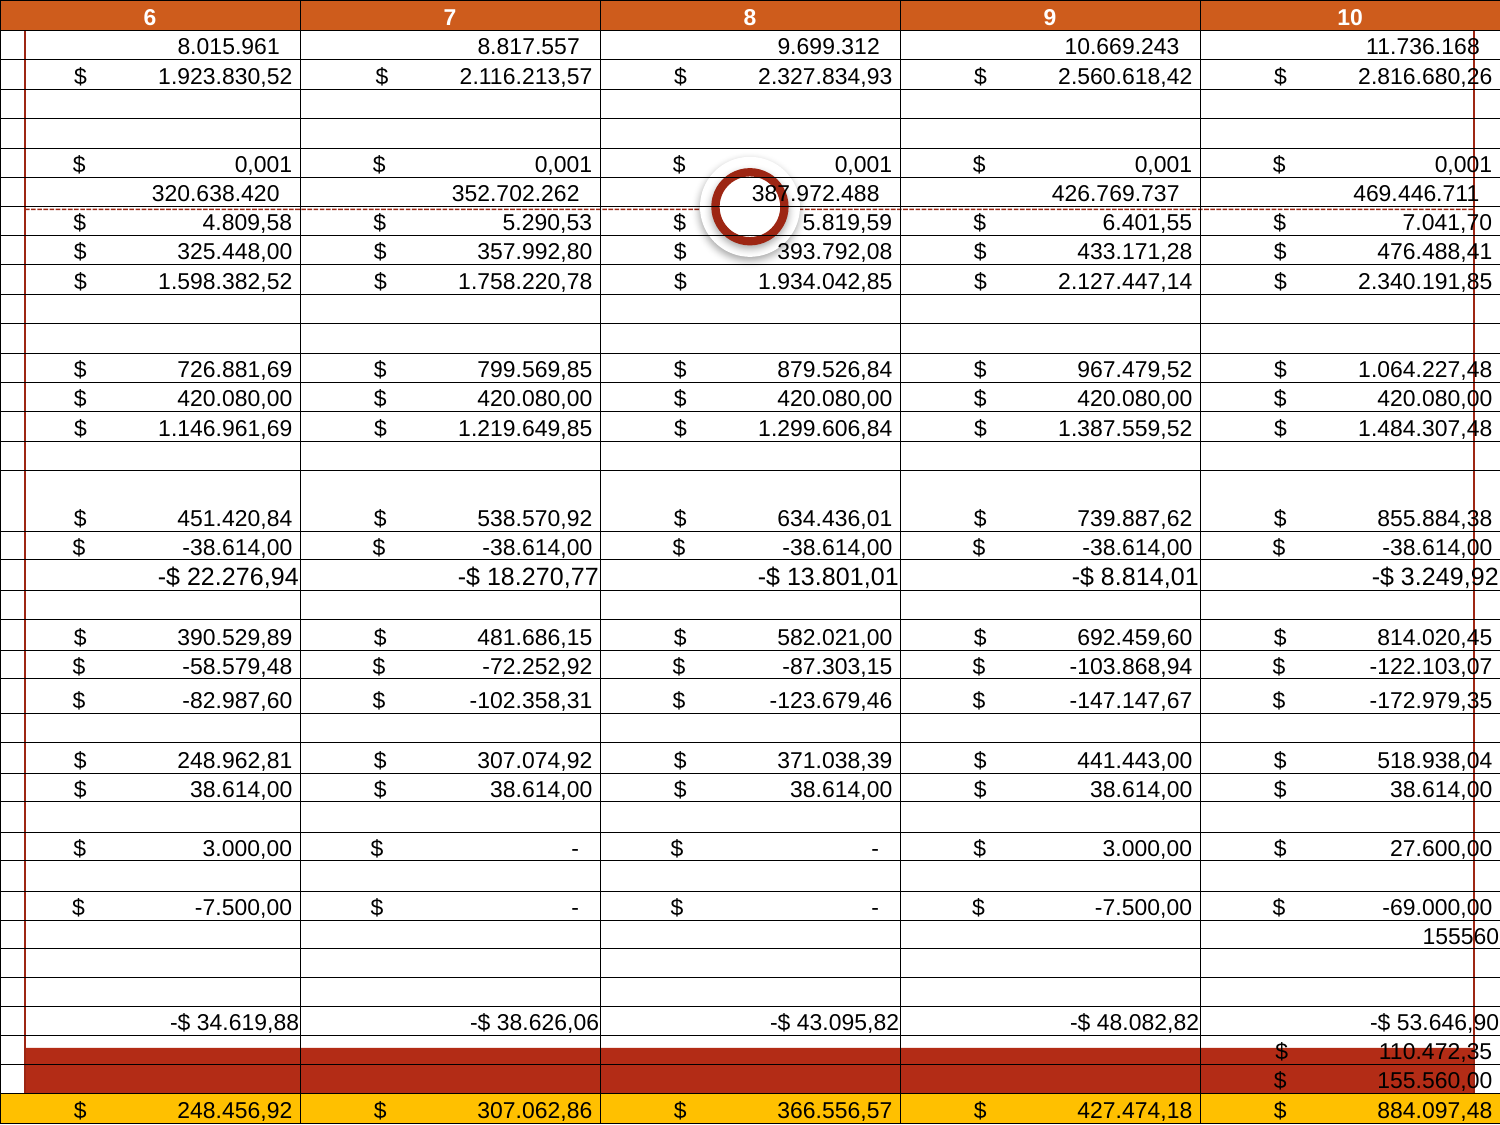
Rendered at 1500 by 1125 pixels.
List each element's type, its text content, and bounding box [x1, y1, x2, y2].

table_cell $ 0,001 [1, 149, 300, 177]
table_cell [301, 591, 600, 619]
table_cell $ 366.556,57 [601, 1094, 900, 1123]
table_cell $ 371.038,39 [601, 743, 900, 773]
table_cell [1, 442, 300, 470]
table_cell [601, 921, 900, 948]
table_cell $ 0,001 [301, 149, 600, 177]
table_cell [1, 90, 300, 118]
table_header 6 [1, 1, 300, 30]
table_cell $ 38.614,00 [1201, 774, 1500, 801]
table_cell [301, 1065, 600, 1093]
table_cell [601, 295, 900, 323]
table_cell $ 420.080,00 [601, 383, 900, 411]
table_cell [301, 324, 600, 353]
table_cell -$ 34.619,88 [1, 1007, 300, 1035]
table_cell $ 7.041,70 [1201, 207, 1500, 235]
table_cell 426.769.737 [901, 178, 1200, 206]
table_cell [601, 1065, 900, 1093]
table_cell [601, 324, 900, 353]
table_cell $ 420.080,00 [1, 383, 300, 411]
table_cell [901, 1065, 1200, 1093]
table_cell $ 155.560,00 [1201, 1065, 1500, 1093]
table_cell $ -38.614,00 [601, 532, 900, 559]
table_cell $ 0,001 [901, 149, 1200, 177]
table_cell [1201, 802, 1500, 832]
table_cell [901, 978, 1200, 1006]
table_cell $ 518.938,04 [1201, 743, 1500, 773]
table_cell [1, 295, 300, 323]
table_cell [1201, 295, 1500, 323]
table_cell [901, 714, 1200, 742]
table_cell [301, 90, 600, 118]
table_cell $ 38.614,00 [1, 774, 300, 801]
table_cell [901, 802, 1200, 832]
table_cell [1201, 861, 1500, 891]
table_cell $ - [601, 892, 900, 920]
table_cell [1, 978, 300, 1006]
table_cell [901, 1036, 1200, 1064]
table_cell [901, 921, 1200, 948]
table_cell $ 3.000,00 [1, 833, 300, 860]
table_cell 8.015.961 [1, 31, 300, 59]
table_cell [1201, 591, 1500, 619]
table_cell $ 433.171,28 [901, 236, 1200, 264]
table_cell $ 2.327.834,93 [601, 60, 900, 89]
table_cell $ -69.000,00 [1201, 892, 1500, 920]
table_cell -$ 3.249,92 [1201, 560, 1500, 590]
table_cell $ 884.097,48 [1201, 1094, 1500, 1123]
table_cell [1, 591, 300, 619]
table_cell $ 420.080,00 [901, 383, 1200, 411]
table_cell [901, 949, 1200, 977]
table_cell [301, 921, 600, 948]
table_cell $ - [601, 833, 900, 860]
table_cell $ 390.529,89 [1, 620, 300, 650]
table_cell [1, 119, 300, 148]
table_cell 9.699.312 [601, 31, 900, 59]
table_cell -$ 38.626,06 [301, 1007, 600, 1035]
table_cell $ 1.219.649,85 [301, 412, 600, 441]
table_cell $ 248.456,92 [1, 1094, 300, 1123]
table_cell [1201, 949, 1500, 977]
table_cell $ 692.459,60 [901, 620, 1200, 650]
table_cell 8.817.557 [301, 31, 600, 59]
table_cell $ 582.021,00 [601, 620, 900, 650]
table_cell $ 307.062,86 [301, 1094, 600, 1123]
table_cell -$ 8.814,01 [901, 560, 1200, 590]
table_cell $ 0,001 [601, 149, 900, 177]
table_cell $ -38.614,00 [1201, 532, 1500, 559]
table_cell $ -122.103,07 [1201, 651, 1500, 678]
table_cell $ 799.569,85 [301, 354, 600, 382]
table_cell $ 441.443,00 [901, 743, 1200, 773]
table_cell $ 5.819,59 [601, 207, 900, 235]
table_cell [1, 921, 300, 948]
table_cell $ 2.116.213,57 [301, 60, 600, 89]
table_cell $ -87.303,15 [601, 651, 900, 678]
table_cell [901, 295, 1200, 323]
table_cell $ 1.758.220,78 [301, 265, 600, 294]
table_cell [1, 324, 300, 353]
table_cell 387.972.488 [601, 178, 900, 206]
table_cell $ 0,001 [1201, 149, 1500, 177]
table_cell 10.669.243 [901, 31, 1200, 59]
table_cell $ 4.809,58 [1, 207, 300, 235]
table_cell $ - [301, 833, 600, 860]
table_cell $ -147.147,67 [901, 679, 1200, 713]
table_cell [601, 949, 900, 977]
table_cell $ 967.479,52 [901, 354, 1200, 382]
table_cell $ 855.884,38 [1201, 471, 1500, 531]
table_cell $ 38.614,00 [601, 774, 900, 801]
table_cell $ 476.488,41 [1201, 236, 1500, 264]
table_cell 320.638.420 [1, 178, 300, 206]
table_cell $ 357.992,80 [301, 236, 600, 264]
table_cell $ 2.340.191,85 [1201, 265, 1500, 294]
table_cell $ -38.614,00 [301, 532, 600, 559]
table_header 7 [301, 1, 600, 30]
table_cell $ 1.387.559,52 [901, 412, 1200, 441]
table_cell $ 538.570,92 [301, 471, 600, 531]
table_cell $ 420.080,00 [1201, 383, 1500, 411]
table_cell $ 879.526,84 [601, 354, 900, 382]
table_cell 155560 [1201, 921, 1500, 948]
table_cell [601, 119, 900, 148]
table_cell [301, 949, 600, 977]
table_cell $ 2.127.447,14 [901, 265, 1200, 294]
table_cell $ -172.979,35 [1201, 679, 1500, 713]
table_cell $ 1.934.042,85 [601, 265, 900, 294]
table_header 10 [1201, 1, 1500, 30]
table_cell -$ 53.646,90 [1201, 1007, 1500, 1035]
table_cell $ 634.436,01 [601, 471, 900, 531]
table_cell $ 726.881,69 [1, 354, 300, 382]
table_cell [601, 714, 900, 742]
table_cell $ -103.868,94 [901, 651, 1200, 678]
table_cell $ 420.080,00 [301, 383, 600, 411]
table_cell $ -82.987,60 [1, 679, 300, 713]
table_cell [1201, 442, 1500, 470]
table_cell $ 481.686,15 [301, 620, 600, 650]
table_cell [301, 1036, 600, 1064]
table_cell [601, 90, 900, 118]
table_cell $ -123.679,46 [601, 679, 900, 713]
table_cell [301, 978, 600, 1006]
table_cell $ 3.000,00 [901, 833, 1200, 860]
table_cell $ -7.500,00 [1, 892, 300, 920]
table_header 9 [901, 1, 1200, 30]
table_cell -$ 22.276,94 [1, 560, 300, 590]
table_cell $ 739.887,62 [901, 471, 1200, 531]
table_cell [901, 90, 1200, 118]
table_cell [1, 861, 300, 891]
table_cell $ - [301, 892, 600, 920]
table_cell [1, 1036, 300, 1064]
table_cell $ -58.579,48 [1, 651, 300, 678]
table_cell [1201, 978, 1500, 1006]
table_cell -$ 13.801,01 [601, 560, 900, 590]
table_cell [601, 442, 900, 470]
table_cell 352.702.262 [301, 178, 600, 206]
table_cell $ 1.598.382,52 [1, 265, 300, 294]
table_cell [901, 324, 1200, 353]
table_cell $ 27.600,00 [1201, 833, 1500, 860]
table_cell 469.446.711 [1201, 178, 1500, 206]
table_cell $ 814.020,45 [1201, 620, 1500, 650]
table_cell [601, 861, 900, 891]
table_cell $ -7.500,00 [901, 892, 1200, 920]
table_cell -$ 48.082,82 [901, 1007, 1200, 1035]
table_cell [301, 295, 600, 323]
table_cell $ -72.252,92 [301, 651, 600, 678]
table_cell $ -38.614,00 [1, 532, 300, 559]
table_cell [301, 442, 600, 470]
table_cell [1201, 324, 1500, 353]
table_cell -$ 18.270,77 [301, 560, 600, 590]
table_cell $ 38.614,00 [301, 774, 600, 801]
table_cell $ 2.560.618,42 [901, 60, 1200, 89]
table_cell $ 1.146.961,69 [1, 412, 300, 441]
table_cell [601, 978, 900, 1006]
table_cell -$ 43.095,82 [601, 1007, 900, 1035]
table_cell $ 110.472,35 [1201, 1036, 1500, 1064]
table_cell [1201, 714, 1500, 742]
table_cell [301, 714, 600, 742]
table_cell 11.736.168 [1201, 31, 1500, 59]
table_cell $ 1.923.830,52 [1, 60, 300, 89]
table_cell $ 451.420,84 [1, 471, 300, 531]
table_cell [1, 949, 300, 977]
table_cell [1, 1065, 300, 1093]
table_cell [901, 591, 1200, 619]
table_cell $ 1.064.227,48 [1201, 354, 1500, 382]
table_cell [301, 119, 600, 148]
table_cell $ 1.484.307,48 [1201, 412, 1500, 441]
table_cell $ 6.401,55 [901, 207, 1200, 235]
table_cell $ 1.299.606,84 [601, 412, 900, 441]
table_cell $ 307.074,92 [301, 743, 600, 773]
table_cell [901, 119, 1200, 148]
table_cell [601, 1036, 900, 1064]
table_cell [901, 442, 1200, 470]
table_cell [601, 591, 900, 619]
table_cell [1201, 119, 1500, 148]
table_cell [1, 802, 300, 832]
table_cell $ -38.614,00 [901, 532, 1200, 559]
table_cell [301, 861, 600, 891]
table_cell $ 325.448,00 [1, 236, 300, 264]
table_cell $ 393.792,08 [601, 236, 900, 264]
table_cell $ 427.474,18 [901, 1094, 1200, 1123]
table_cell [601, 802, 900, 832]
table_cell $ 38.614,00 [901, 774, 1200, 801]
table_cell $ 2.816.680,26 [1201, 60, 1500, 89]
table_cell [901, 861, 1200, 891]
table_cell $ 248.962,81 [1, 743, 300, 773]
table_cell [1201, 90, 1500, 118]
table_cell $ 5.290,53 [301, 207, 600, 235]
table_cell $ -102.358,31 [301, 679, 600, 713]
table_cell [301, 802, 600, 832]
table_cell [1, 714, 300, 742]
table_header 8 [601, 1, 900, 30]
